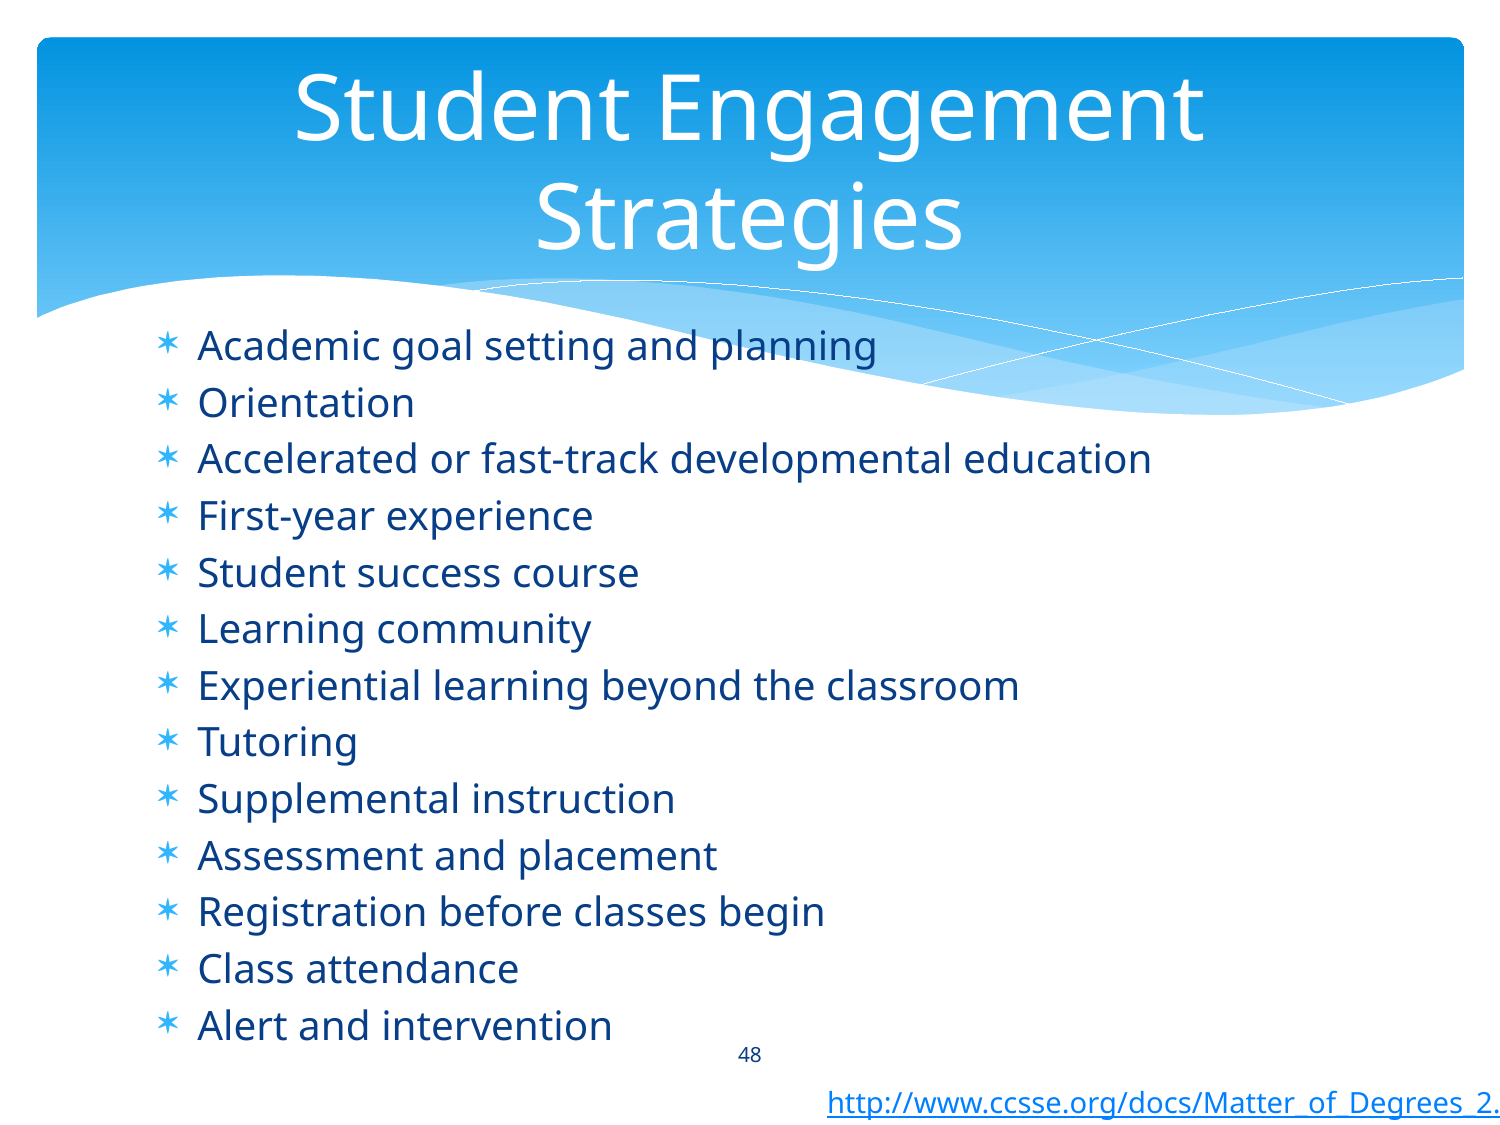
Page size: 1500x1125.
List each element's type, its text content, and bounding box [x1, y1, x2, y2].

slide_number 48 [654, 1025, 846, 1086]
title Student Engagement Strategies [75, 55, 1425, 261]
text_box http://www.ccsse.org/docs/Matter_of_Degrees_2.pdf [812, 1076, 1500, 1125]
list Academic goal setting and planning Orientation Accelerated or fast-track developmental education First-year experience Student success course Learning community Experiential learning beyond the classroom Tutoring Supplemental instruction Assessment and placement Registration before classes begin Class attendance Alert and intervention [143, 312, 1359, 1063]
